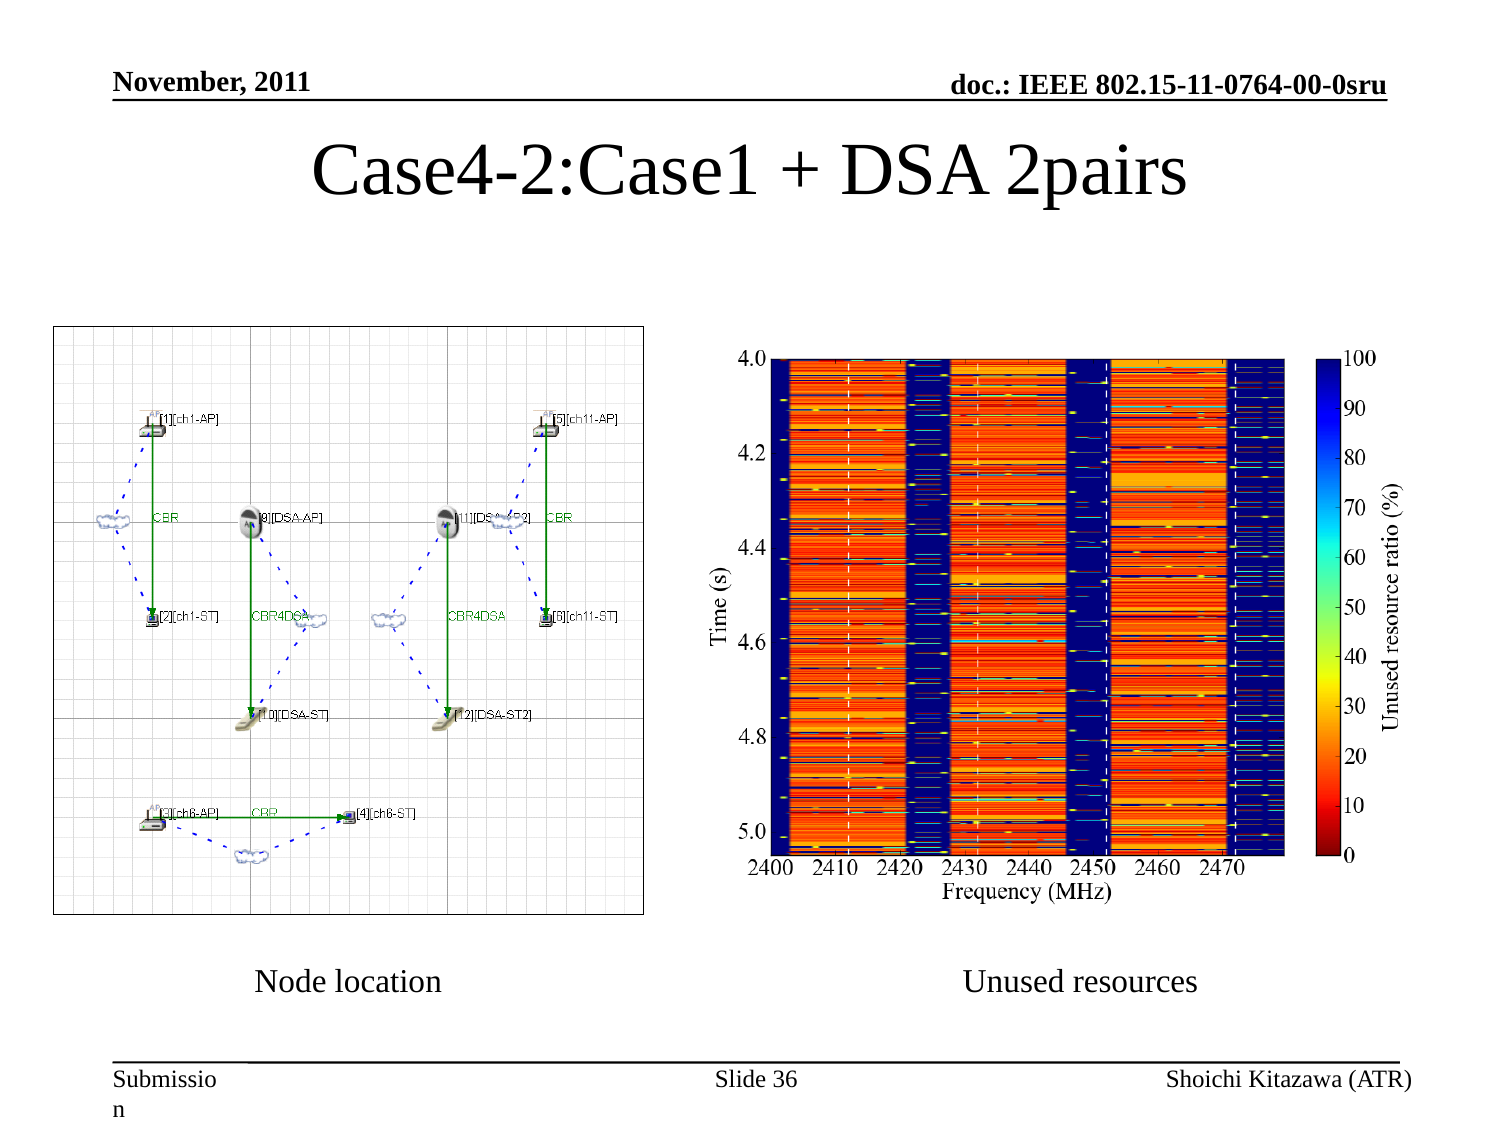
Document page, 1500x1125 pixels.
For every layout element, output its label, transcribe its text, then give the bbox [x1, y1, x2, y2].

footer Shoichi Kitazawa (ATR) [900, 1062, 1413, 1093]
text_box Case4-2:Case1 + DSA 2pairs [112, 112, 1388, 288]
picture [52, 325, 644, 915]
text_box Node location [194, 952, 502, 1007]
slide_number Slide 36 [712, 1062, 800, 1093]
text_box Unused resources [868, 952, 1294, 1007]
picture [667, 326, 1460, 918]
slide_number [112, 62, 375, 98]
